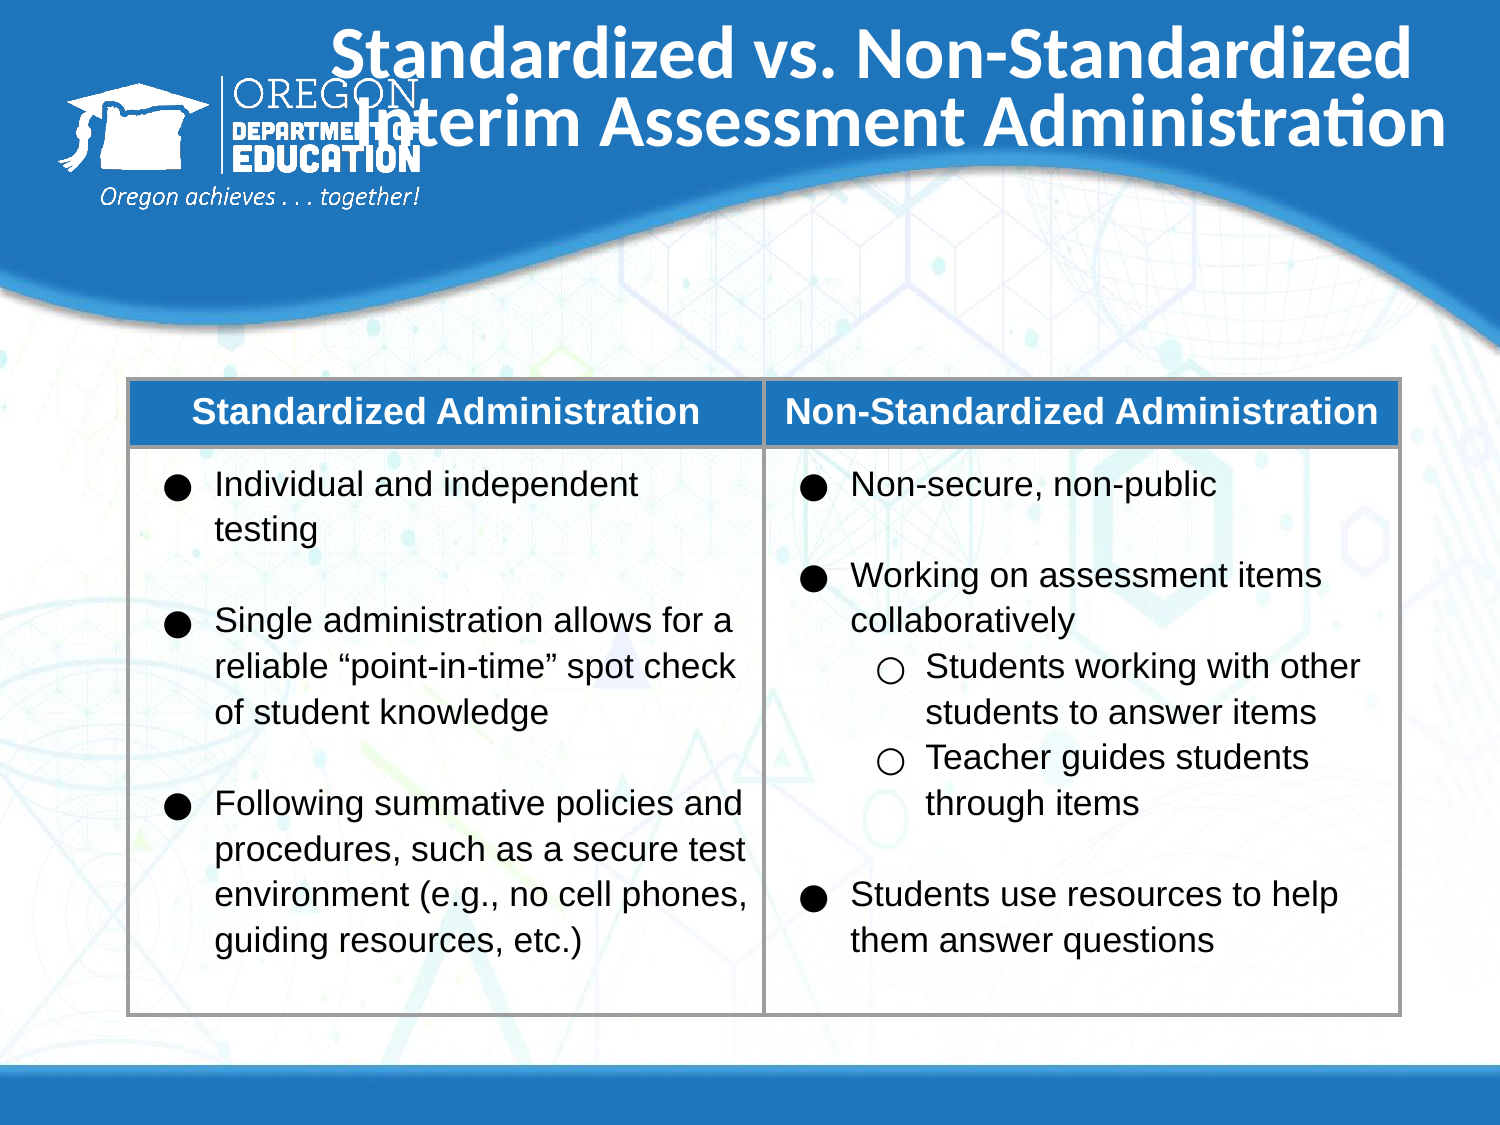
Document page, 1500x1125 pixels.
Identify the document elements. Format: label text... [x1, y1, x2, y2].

title Standardized vs. Non-Standardized Interim Assessment Administration [170, 13, 1464, 171]
table_header Standardized Administration [130, 381, 762, 445]
picture [0, 0, 1500, 1125]
table_cell Individual and independent testing Single administration allows for a reliable “point-in-time” spot check of student knowledge Following summative policies and procedures, such as a secure test environment (e.g., no cell phones, guiding resources, etc.) [130, 449, 762, 1013]
table_header Non-Standardized Administration [766, 381, 1398, 445]
table_cell Non-secure, non-public Working on assessment items collaboratively Students working with other students to answer items Teacher guides students through items Students use resources to help them answer questions [766, 449, 1398, 1013]
